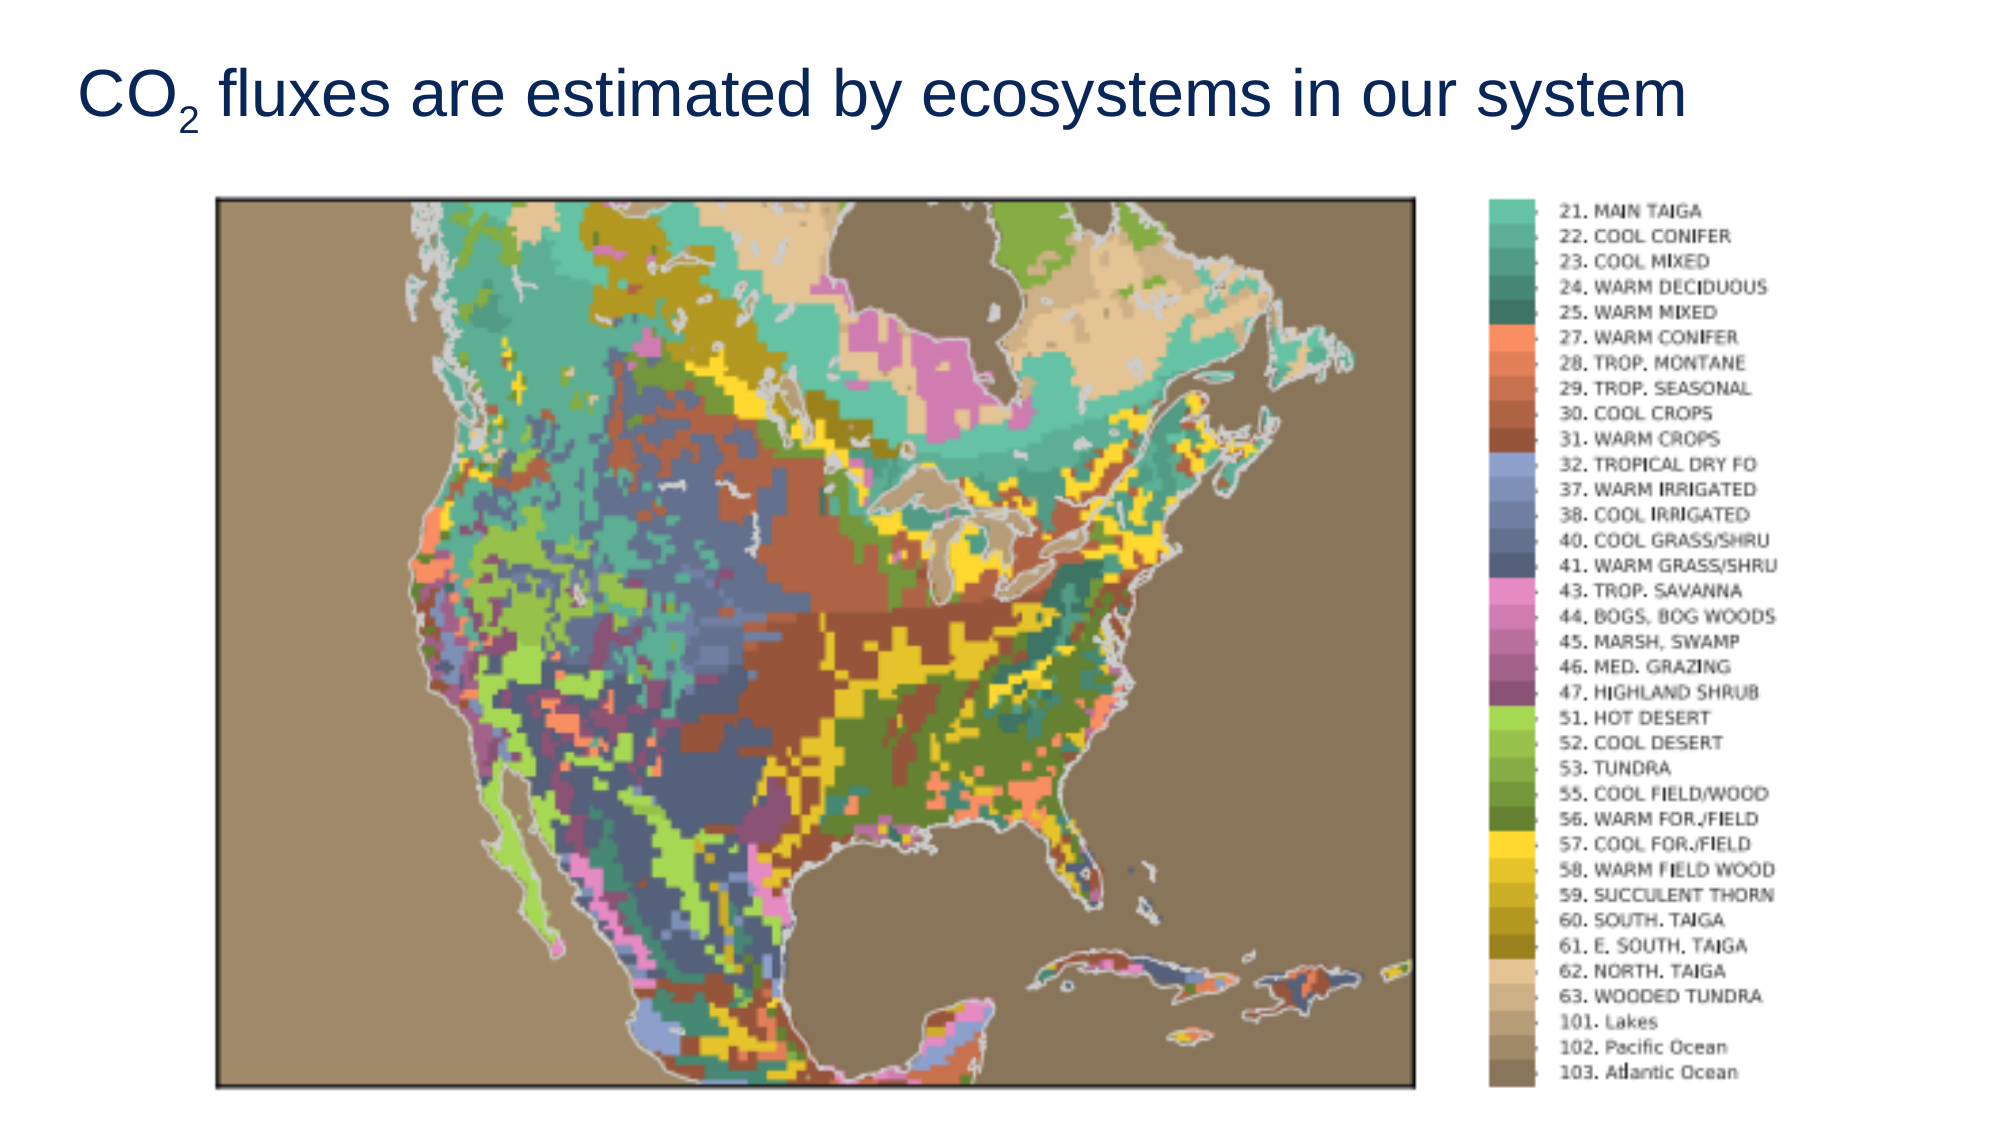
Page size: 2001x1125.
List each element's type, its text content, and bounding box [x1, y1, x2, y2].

title CO2 fluxes are estimated by ecosystems in our system [63, 40, 1937, 144]
picture [181, 181, 1819, 1102]
